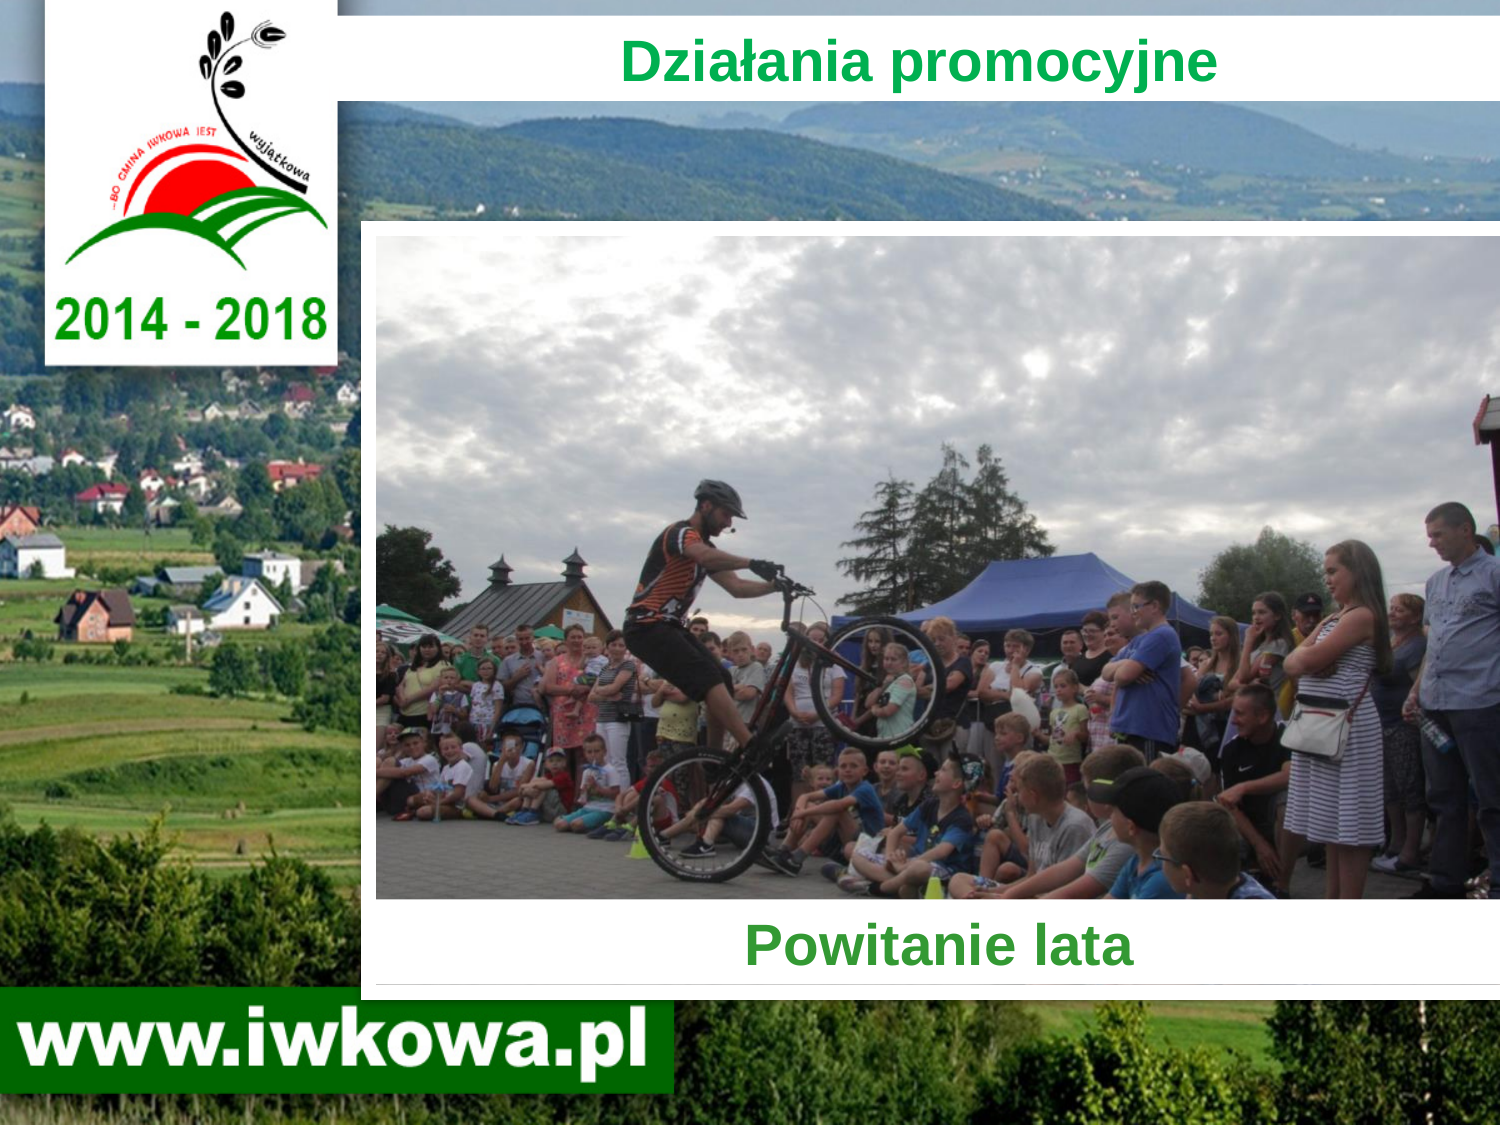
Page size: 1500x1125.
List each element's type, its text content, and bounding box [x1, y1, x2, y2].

picture [0, 0, 1500, 1125]
picture [375, 235, 1500, 986]
text_box Działania promocyjne [329, 15, 1500, 101]
